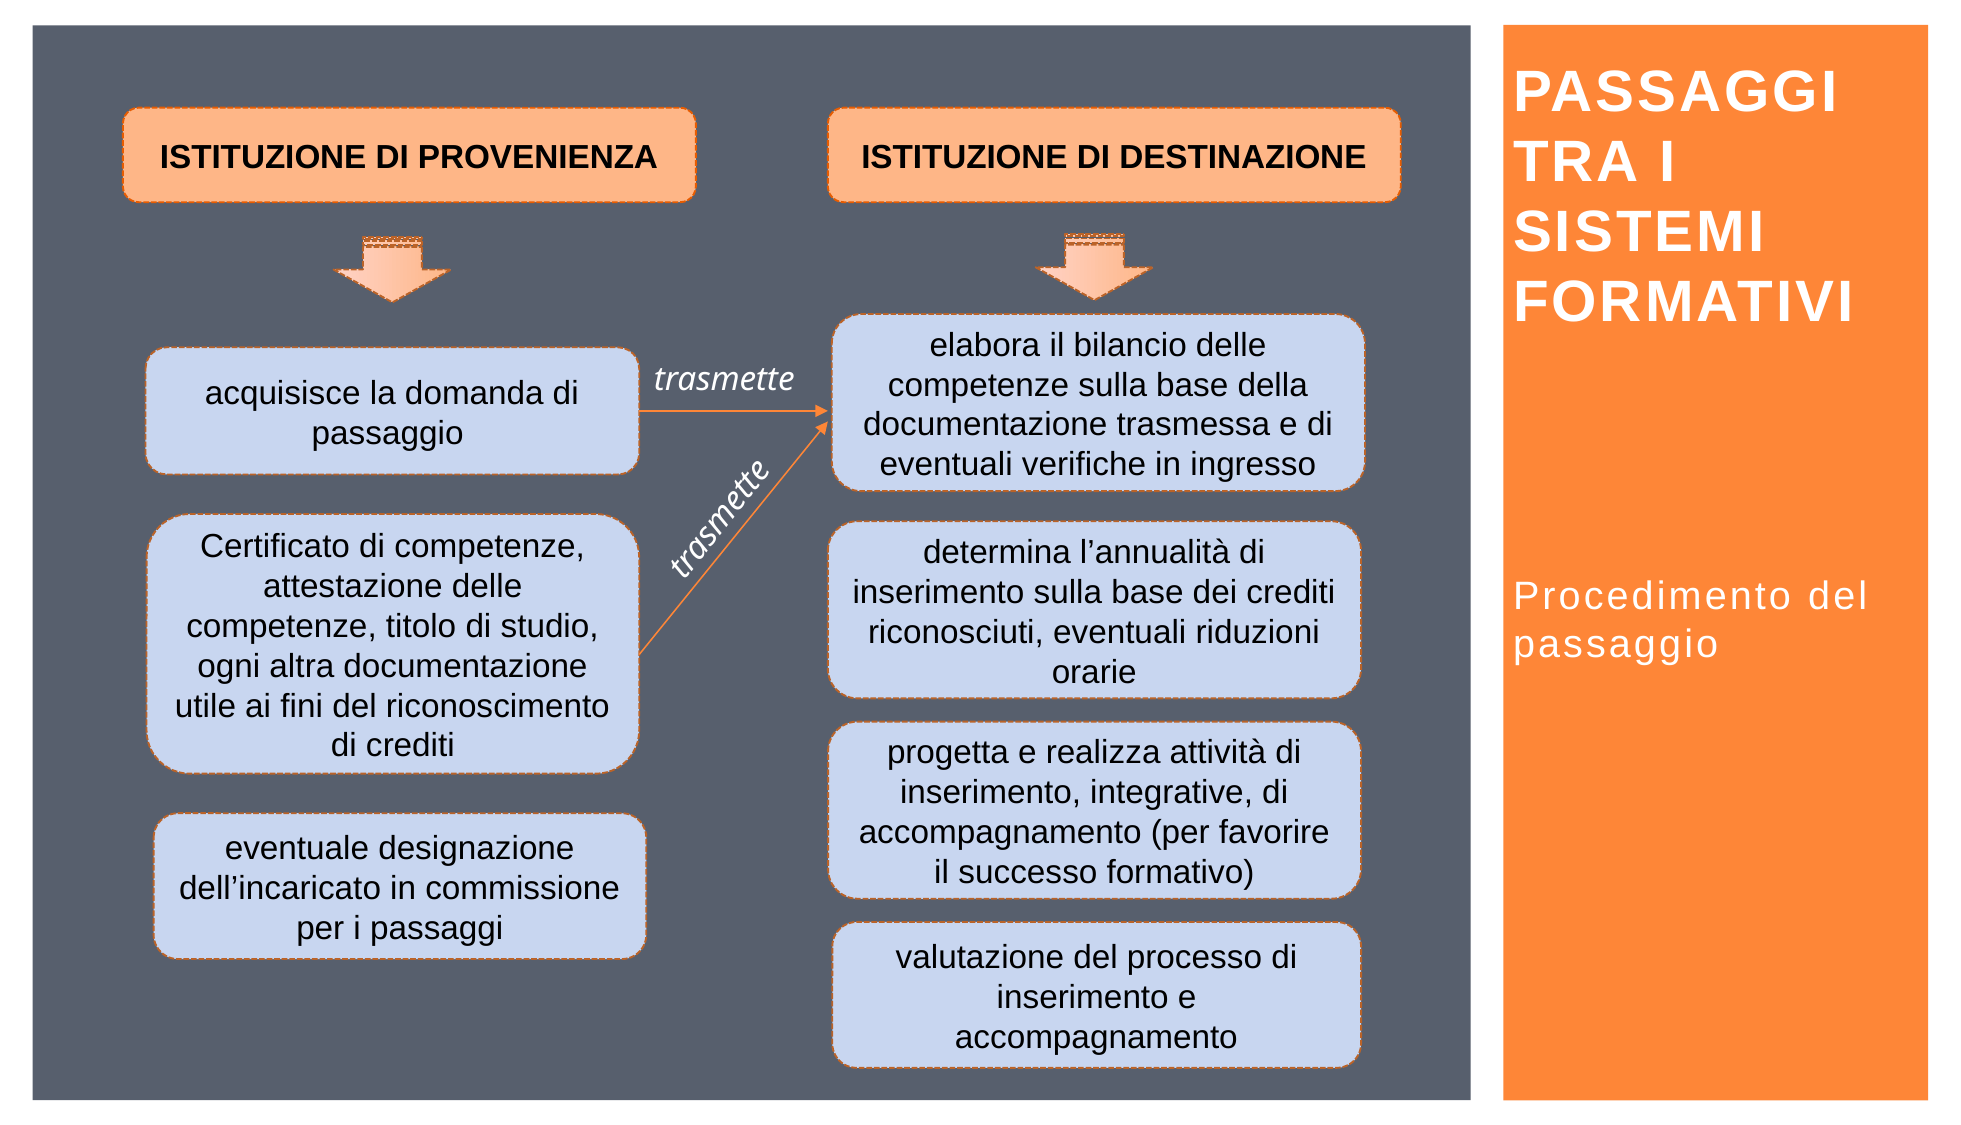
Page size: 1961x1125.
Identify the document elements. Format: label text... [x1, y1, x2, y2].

title Passaggi tra i sistemi formativi [1498, 43, 1961, 344]
subtitle Procedimento del passaggio [1498, 480, 1923, 811]
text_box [122, 107, 1401, 1069]
